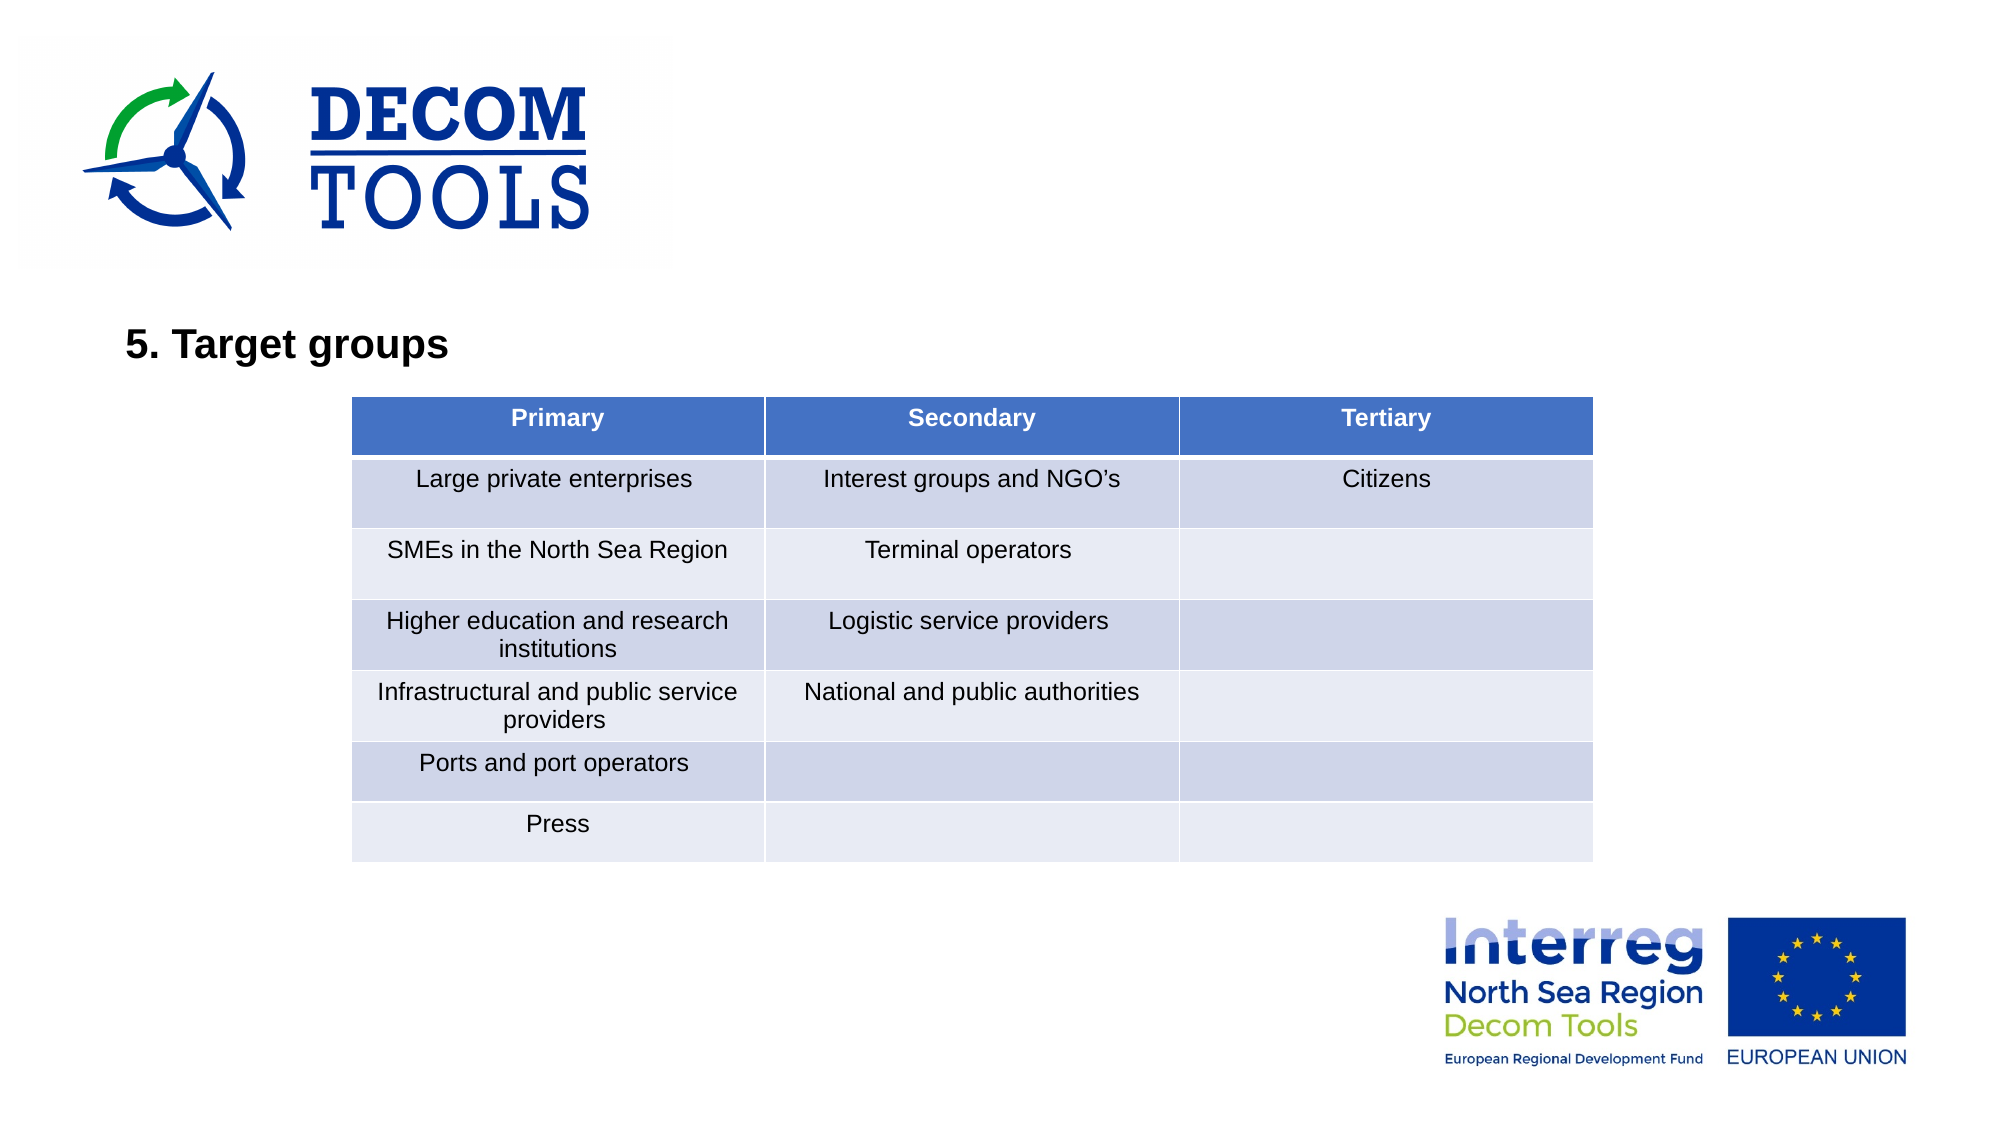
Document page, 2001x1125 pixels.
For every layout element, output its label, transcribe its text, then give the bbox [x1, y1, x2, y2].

list 5. Target groups [110, 315, 1650, 680]
table_cell [1180, 742, 1593, 801]
table_header Tertiary [1180, 397, 1593, 455]
table_cell Interest groups and NGO’s [766, 460, 1179, 528]
table_cell Infrastructural and public service providers [352, 671, 764, 741]
table_cell [1180, 671, 1593, 741]
table_cell Press [352, 803, 764, 862]
table_cell Citizens [1180, 460, 1593, 528]
table_cell [1180, 529, 1593, 599]
table_header Secondary [766, 397, 1179, 455]
table_cell Terminal operators [766, 529, 1179, 599]
table_cell Higher education and research institutions [352, 600, 764, 670]
picture [1411, 883, 1940, 1093]
picture [18, 36, 673, 269]
table_cell Large private enterprises [352, 460, 764, 528]
table_cell National and public authorities [766, 671, 1179, 741]
table_cell Logistic service providers [766, 600, 1179, 670]
table_cell Ports and port operators [352, 742, 764, 801]
table_cell [766, 742, 1179, 801]
table_header Primary [352, 397, 764, 455]
table_cell [1180, 803, 1593, 862]
table_cell [1180, 600, 1593, 670]
table_cell [766, 803, 1179, 862]
table_cell SMEs in the North Sea Region [352, 529, 764, 599]
